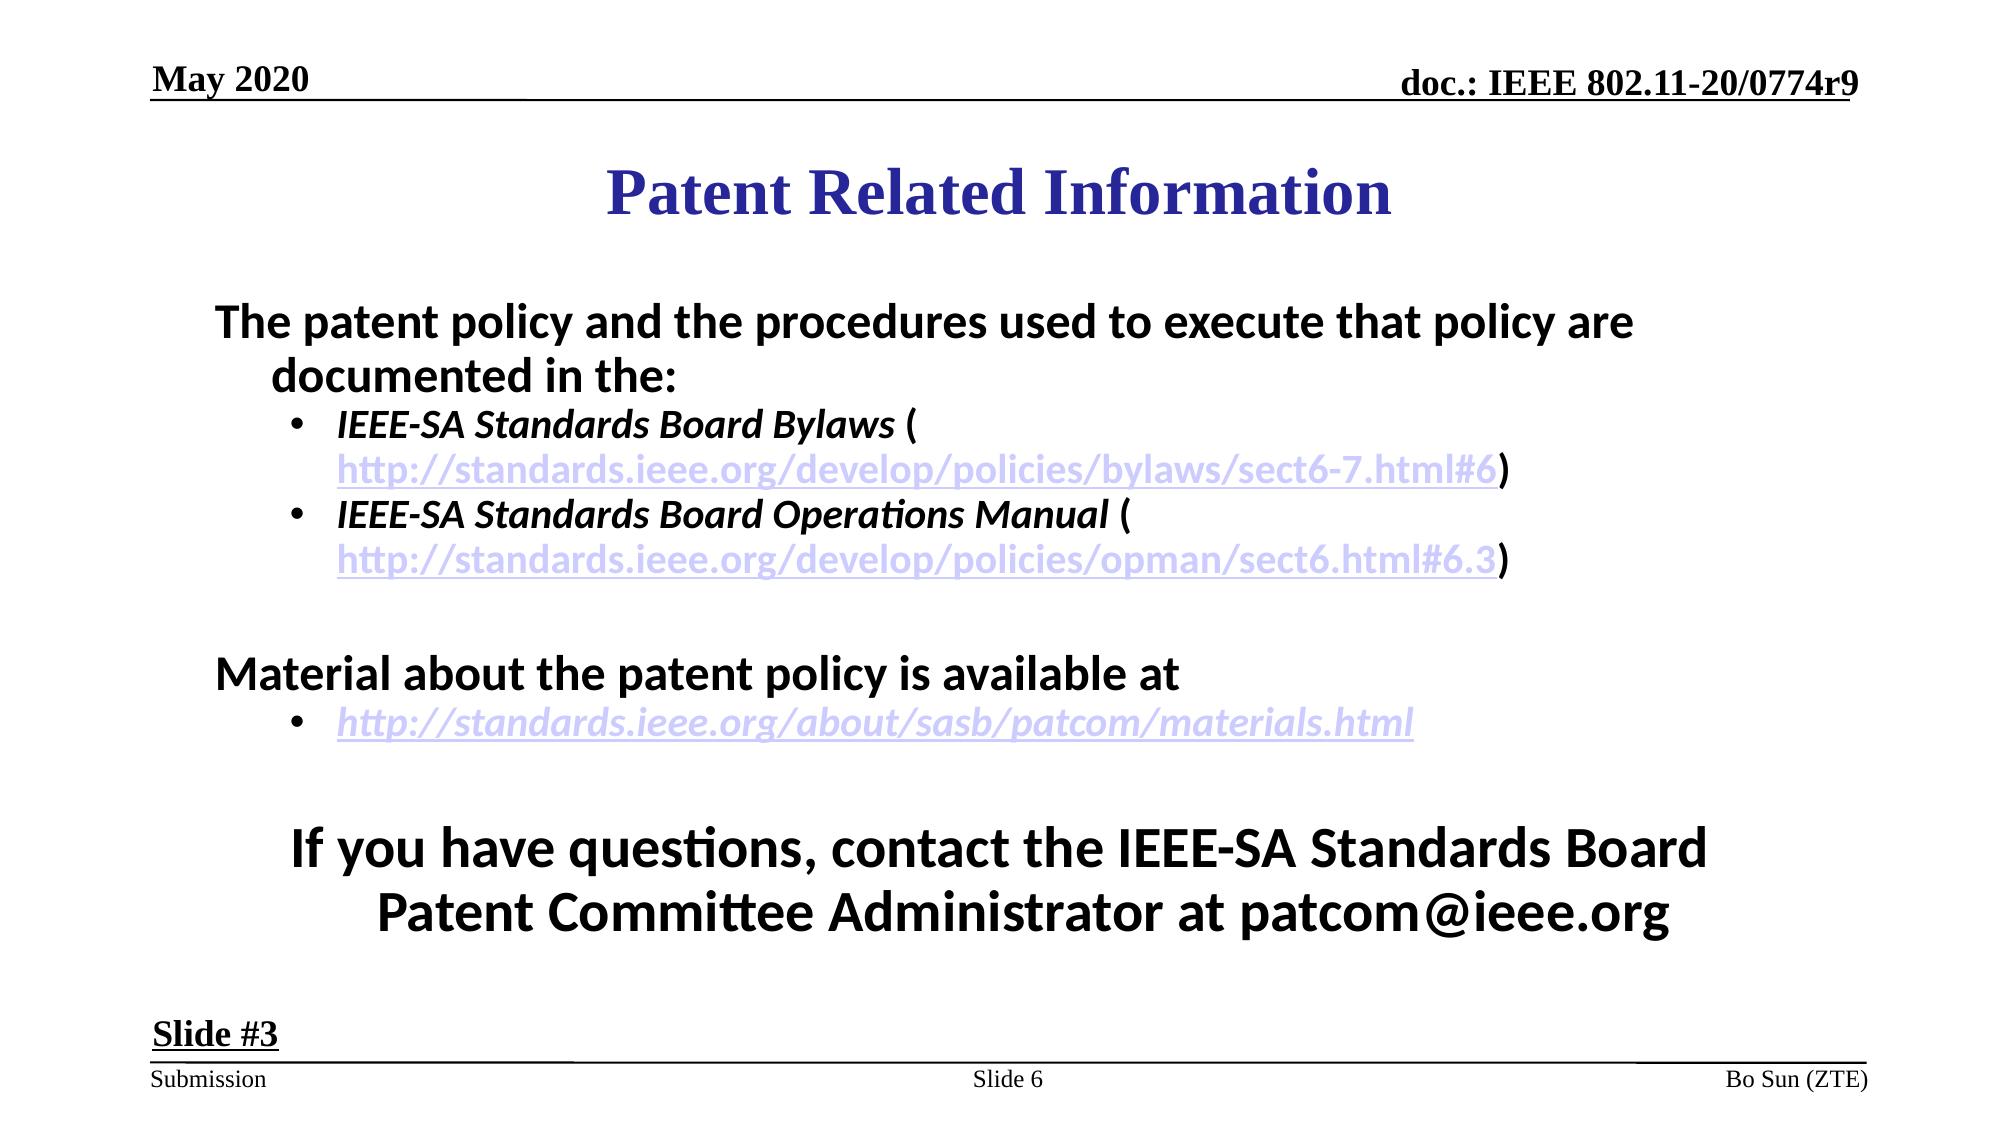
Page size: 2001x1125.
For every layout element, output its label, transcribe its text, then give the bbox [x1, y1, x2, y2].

text_box Patent Related Information [362, 100, 1638, 276]
text_box The patent policy and the procedures used to execute that policy are documented in the: IEEE-SA Standards Board Bylaws (http://standards.ieee.org/develop/policies/bylaws/sect6-7.html#6) IEEE-SA Standards Board Operations Manual (http://standards.ieee.org/develop/policies/opman/sect6.html#6.3) Material about the patent policy is available at http://standards.ieee.org/about/sasb/patcom/materials.html If you have questions, contact the IEEE-SA Standards Board Patent Committee Administrator at patcom@ieee.org [200, 287, 1800, 988]
footer Bo Sun (ZTE) [1171, 1061, 1869, 1093]
slide_number Slide [949, 1061, 1067, 1123]
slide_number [152, 54, 563, 100]
text_box Slide #3 [137, 1002, 294, 1062]
